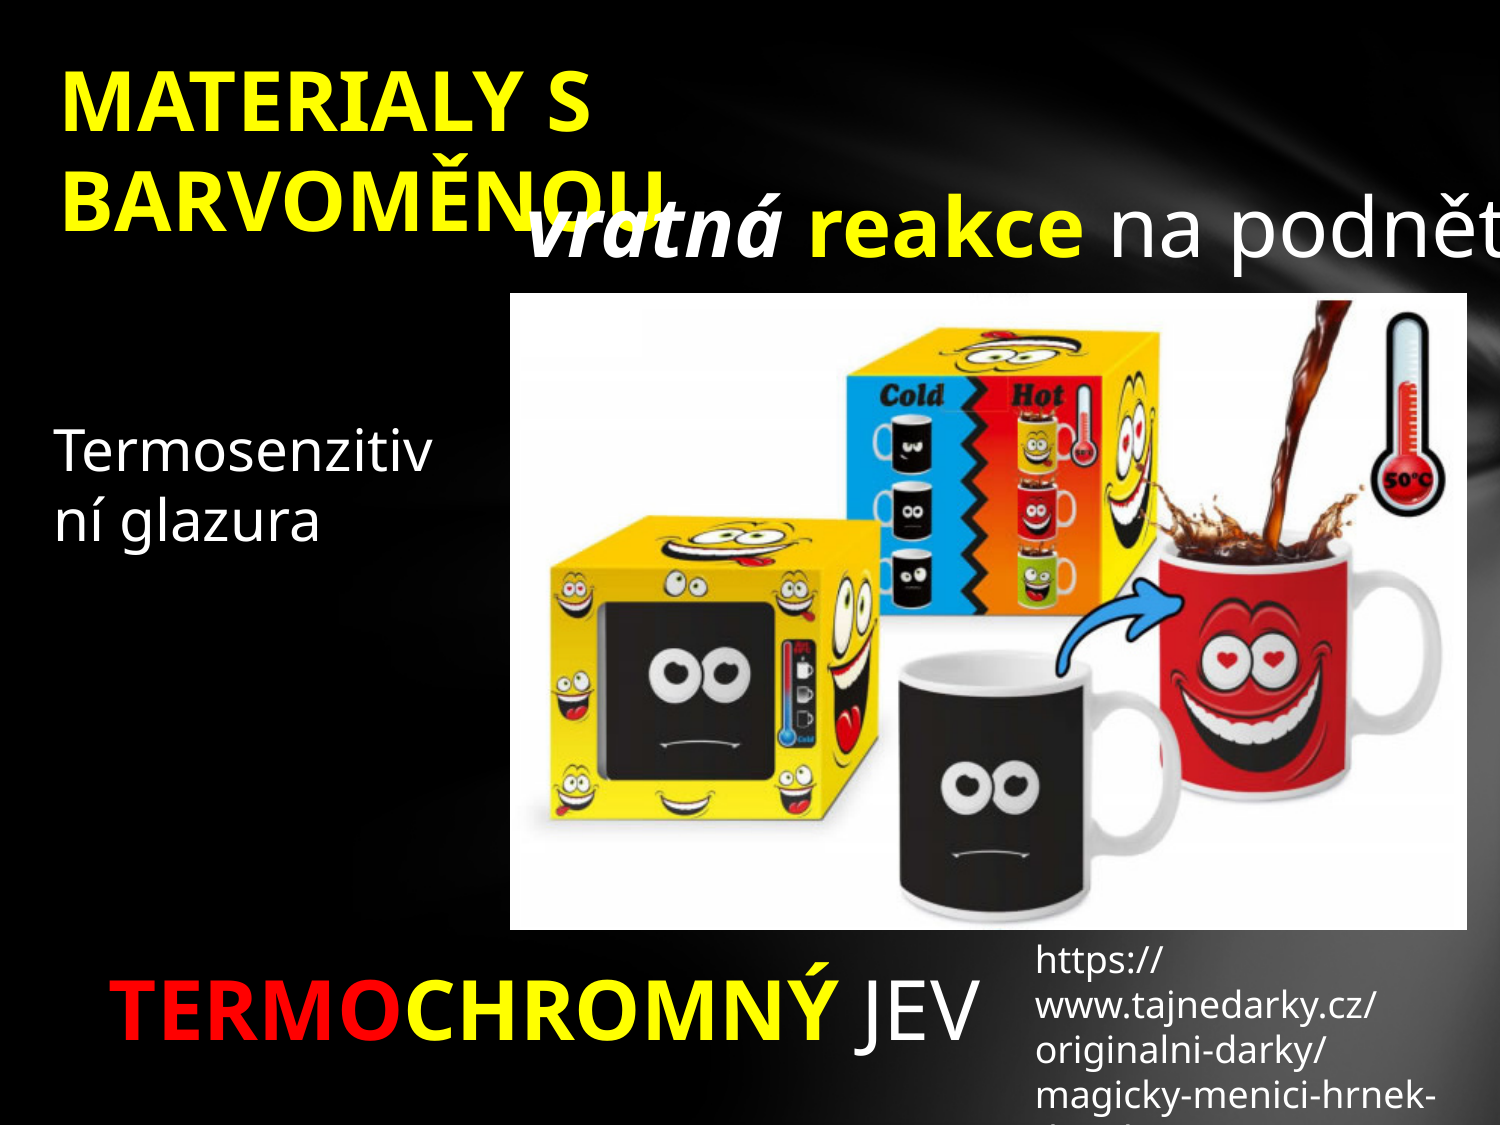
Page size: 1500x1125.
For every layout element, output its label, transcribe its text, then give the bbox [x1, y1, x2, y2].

text_box MATERIALY S BARVOMĚNOU [44, 40, 1231, 256]
text_box Termosenzitivní glazura [38, 405, 455, 561]
text_box https://www.tajnedarky.cz/originalni-darky/magicky-menici-hrnek-detail [1020, 928, 1481, 1125]
text_box TERMOCHROMNÝ JEV [19, 899, 1002, 1110]
text_box vratná reakce na podnět [510, 166, 1500, 327]
picture [509, 293, 1468, 930]
